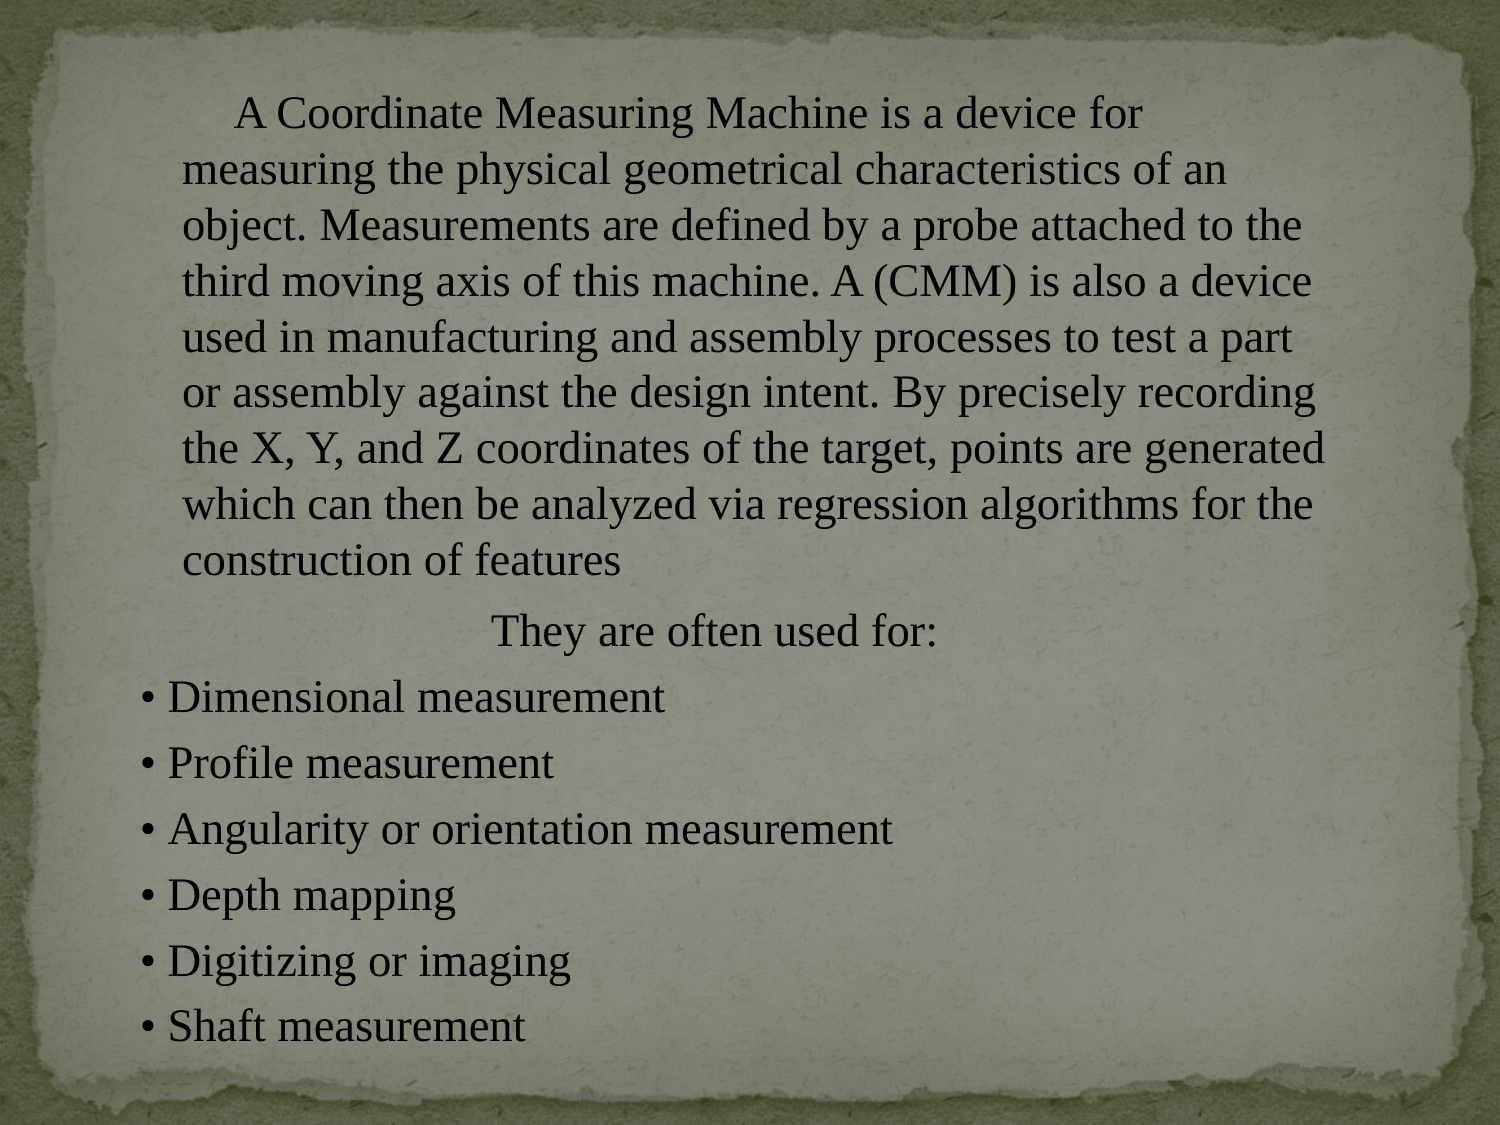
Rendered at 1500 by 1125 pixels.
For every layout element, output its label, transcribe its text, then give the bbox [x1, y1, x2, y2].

list A Coordinate Measuring Machine is a device for measuring the physical geometrical characteristics of an object. Measurements are defined by a probe attached to the third moving axis of this machine. A (CMM) is also a device used in manufacturing and assembly processes to test a part or assembly against the design intent. By precisely recording the X, Y, and Z coordinates of the target, points are generated which can then be analyzed via regression algorithms for the construction of features They are often used for: • Dimensional measurement • Profile measurement • Angularity or orientation measurement • Depth mapping • Digitizing or imaging • Shaft measurement [125, 75, 1350, 1063]
